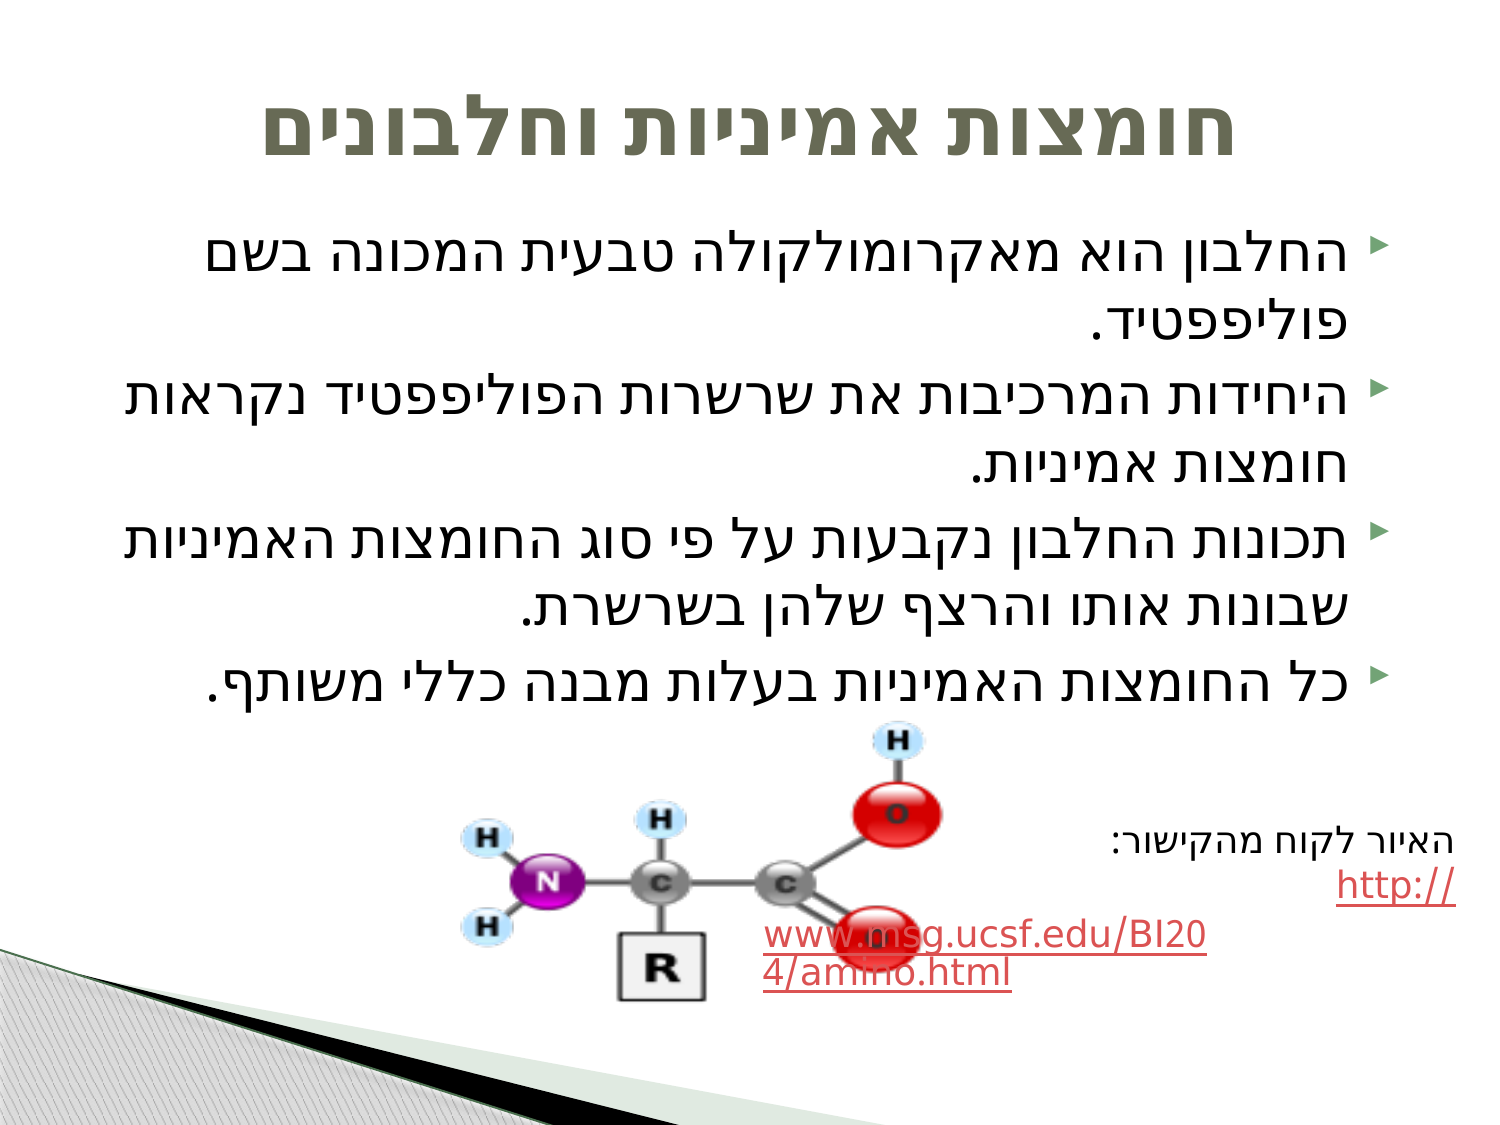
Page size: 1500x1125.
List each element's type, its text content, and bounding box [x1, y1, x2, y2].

text_box האיור לקוח מהקישור: http://www.msg.ucsf.edu/BI204/amino.html [993, 809, 1471, 1012]
list החלבון הוא מאקרומולקולה טבעית המכונה בשם פוליפפטיד. היחידות המרכיבות את שרשרות הפוליפפטיד נקראות חומצות אמיניות. תכונות החלבון נקבעות על פי סוג החומצות האמיניות שבונות אותו והרצף שלהן בשרשרת. כל החומצות האמיניות בעלות מבנה כללי משותף. [75, 208, 1425, 1006]
picture [409, 708, 987, 1017]
title חומצות אמיניות וחלבונים [75, 45, 1425, 197]
